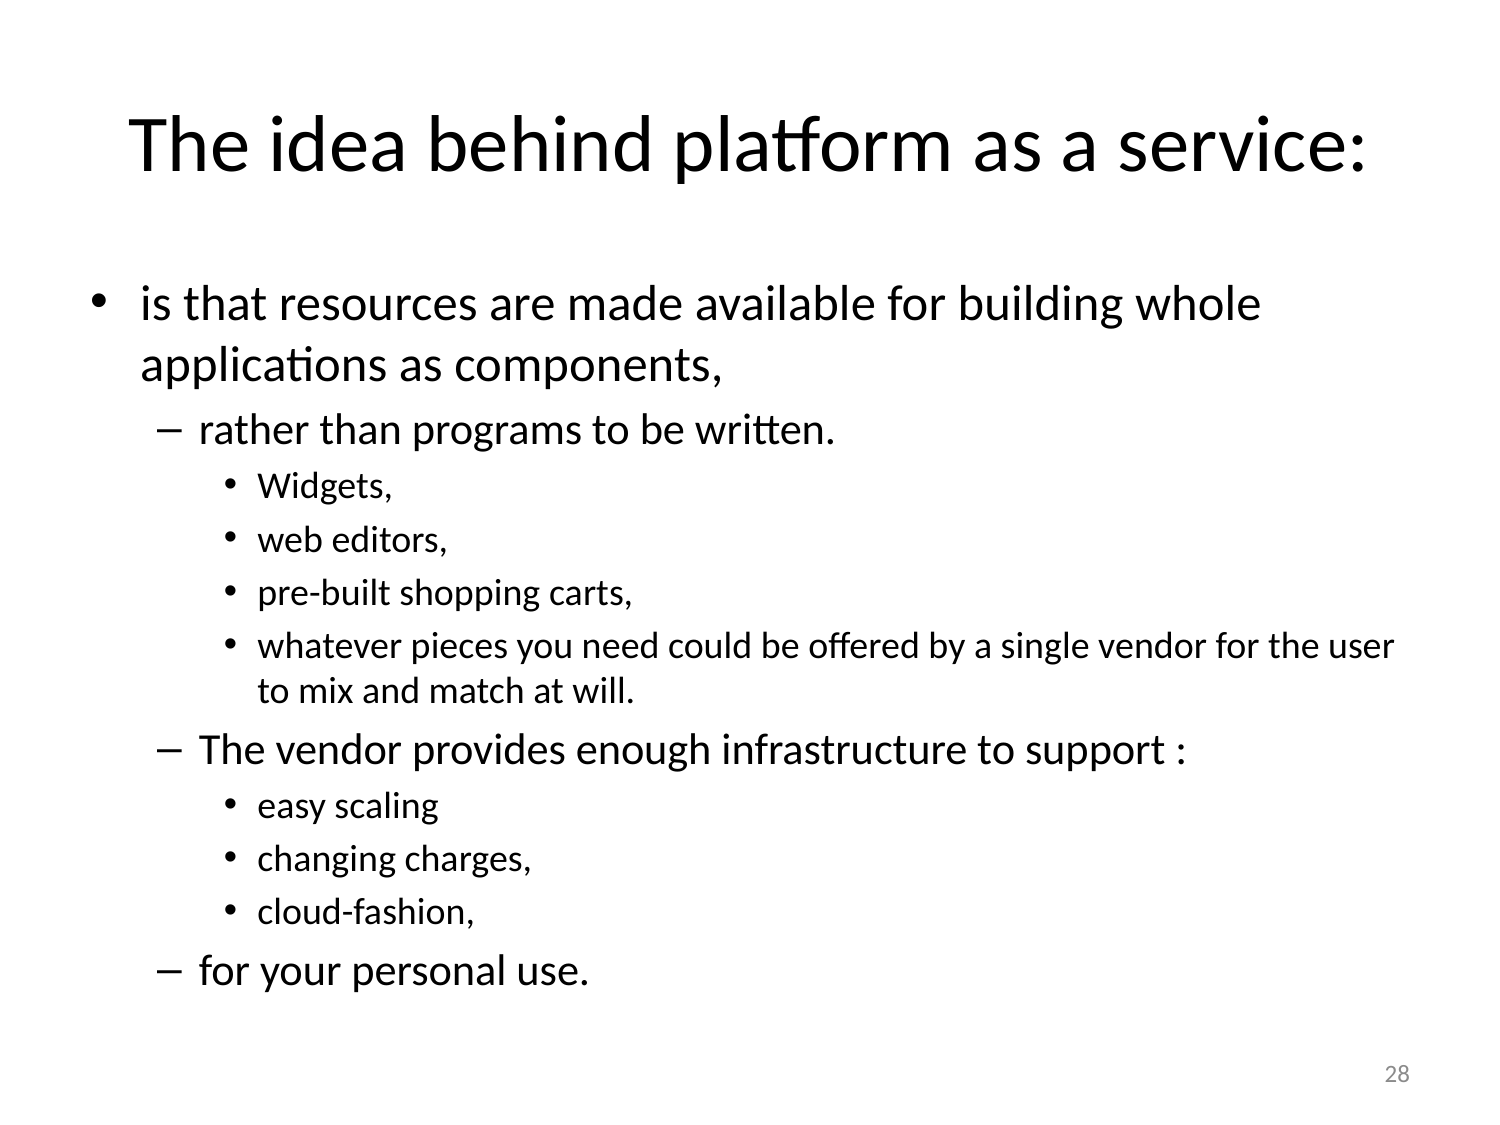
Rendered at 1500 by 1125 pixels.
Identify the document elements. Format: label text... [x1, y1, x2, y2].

slide_number 28 [1074, 1042, 1425, 1103]
title The idea behind platform as a service: [75, 45, 1425, 233]
list is that resources are made available for building whole applications as components, rather than programs to be written. Widgets, web editors, pre-built shopping carts, whatever pieces you need could be offered by a single vendor for the user to mix and match at will. The vendor provides enough infrastructure to support : easy scaling changing charges, cloud-fashion, for your personal use. [75, 262, 1425, 1005]
